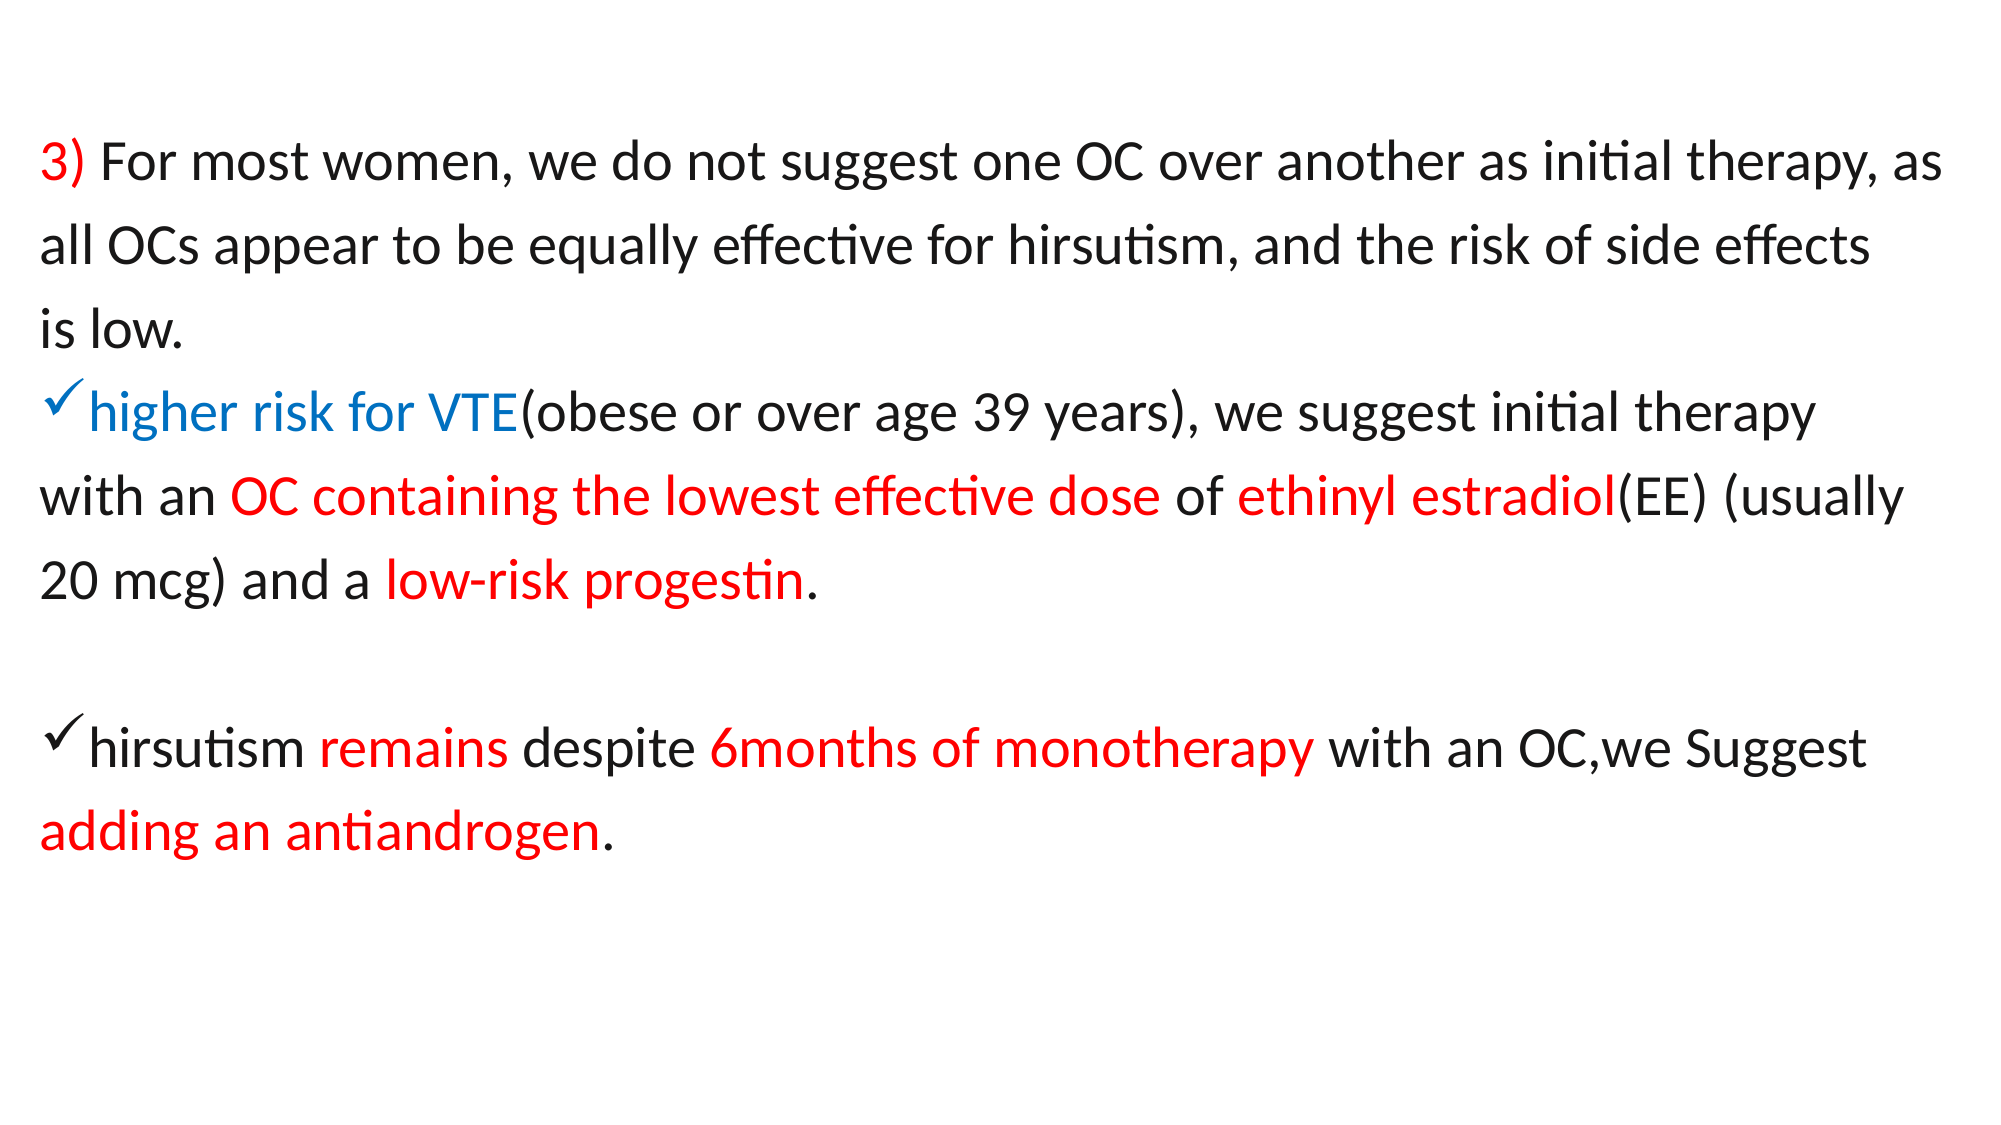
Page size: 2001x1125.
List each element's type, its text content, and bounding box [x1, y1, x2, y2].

list 3) For most women, we do not suggest one OC over another as initial therapy, as all OCs appear to be equally effective for hirsutism, and the risk of side effects is low. higher risk for VTE(obese or over age 39 years), we suggest initial therapy with an OC containing the lowest effective dose of ethinyl estradiol(EE) (usually 20 mcg) and a low-risk progestin. hirsutism remains despite 6months of monotherapy with an OC,we Suggest adding an antiandrogen. [24, 122, 1980, 1075]
